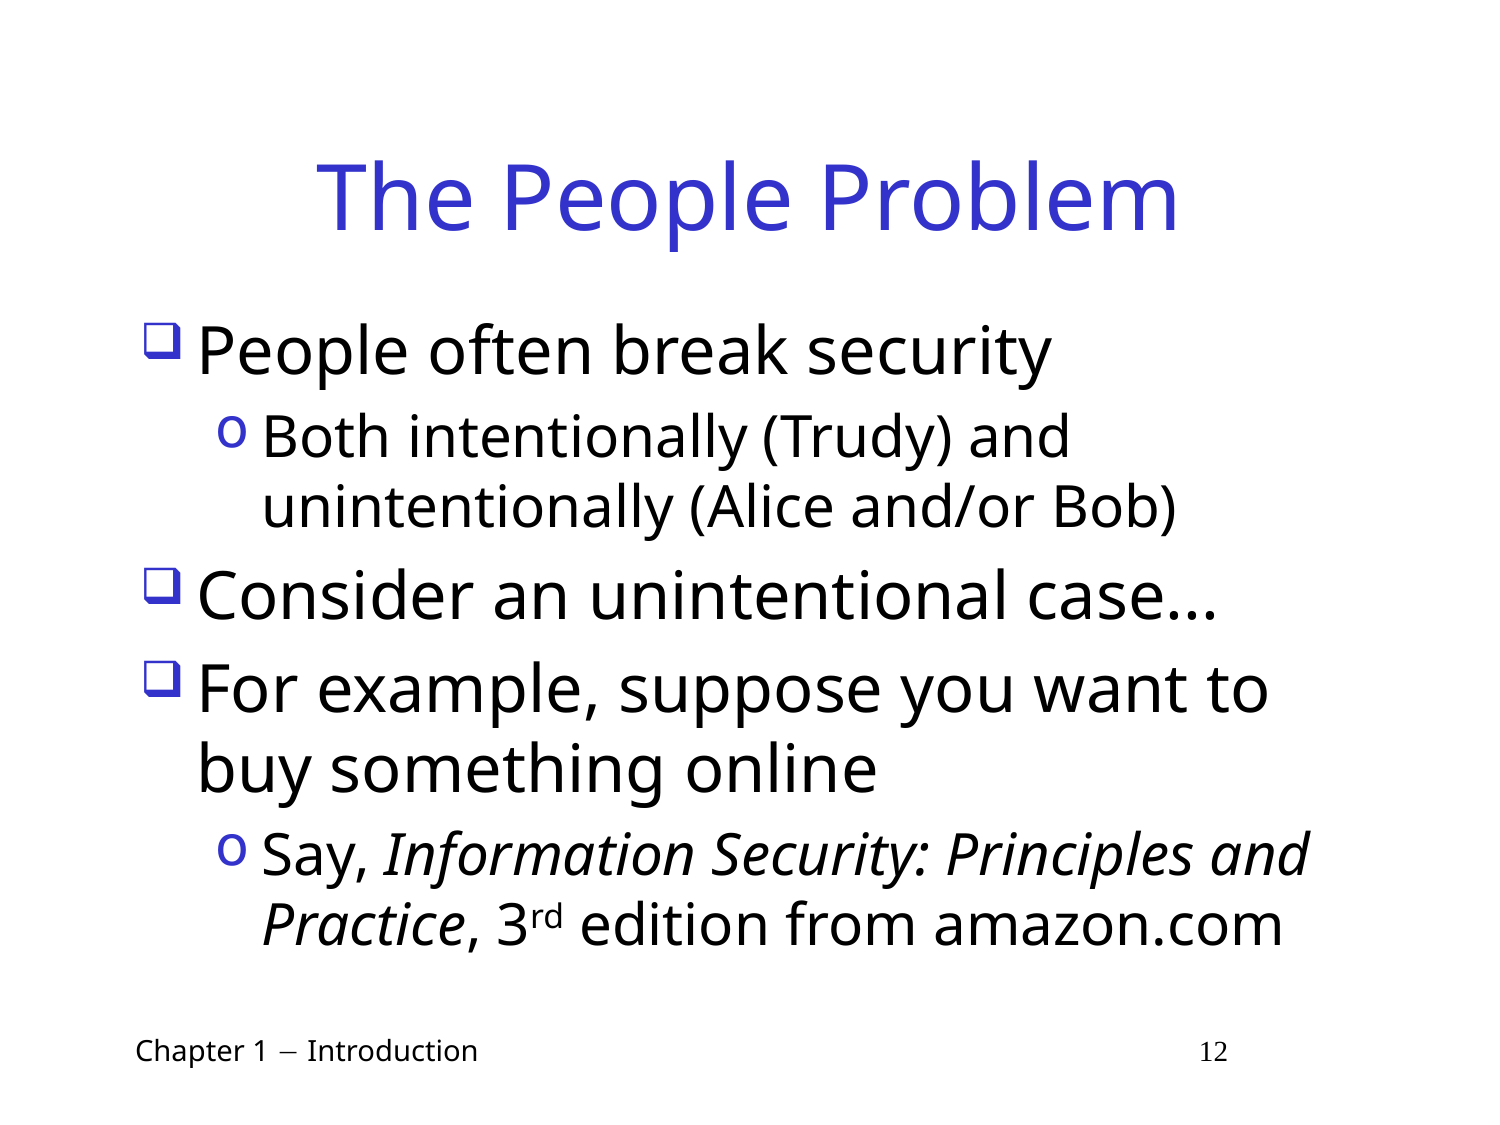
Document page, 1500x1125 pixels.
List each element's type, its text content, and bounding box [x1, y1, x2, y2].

footer Chapter 1  Introduction 12 [112, 1024, 1401, 1101]
list People often break security Both intentionally (Trudy) and unintentionally (Alice and/or Bob) Consider an unintentional case... For example, suppose you want to buy something online Say, Information Security: Principles and Practice, 3rd edition from amazon.com [124, 299, 1413, 988]
title The People Problem [112, 99, 1388, 288]
